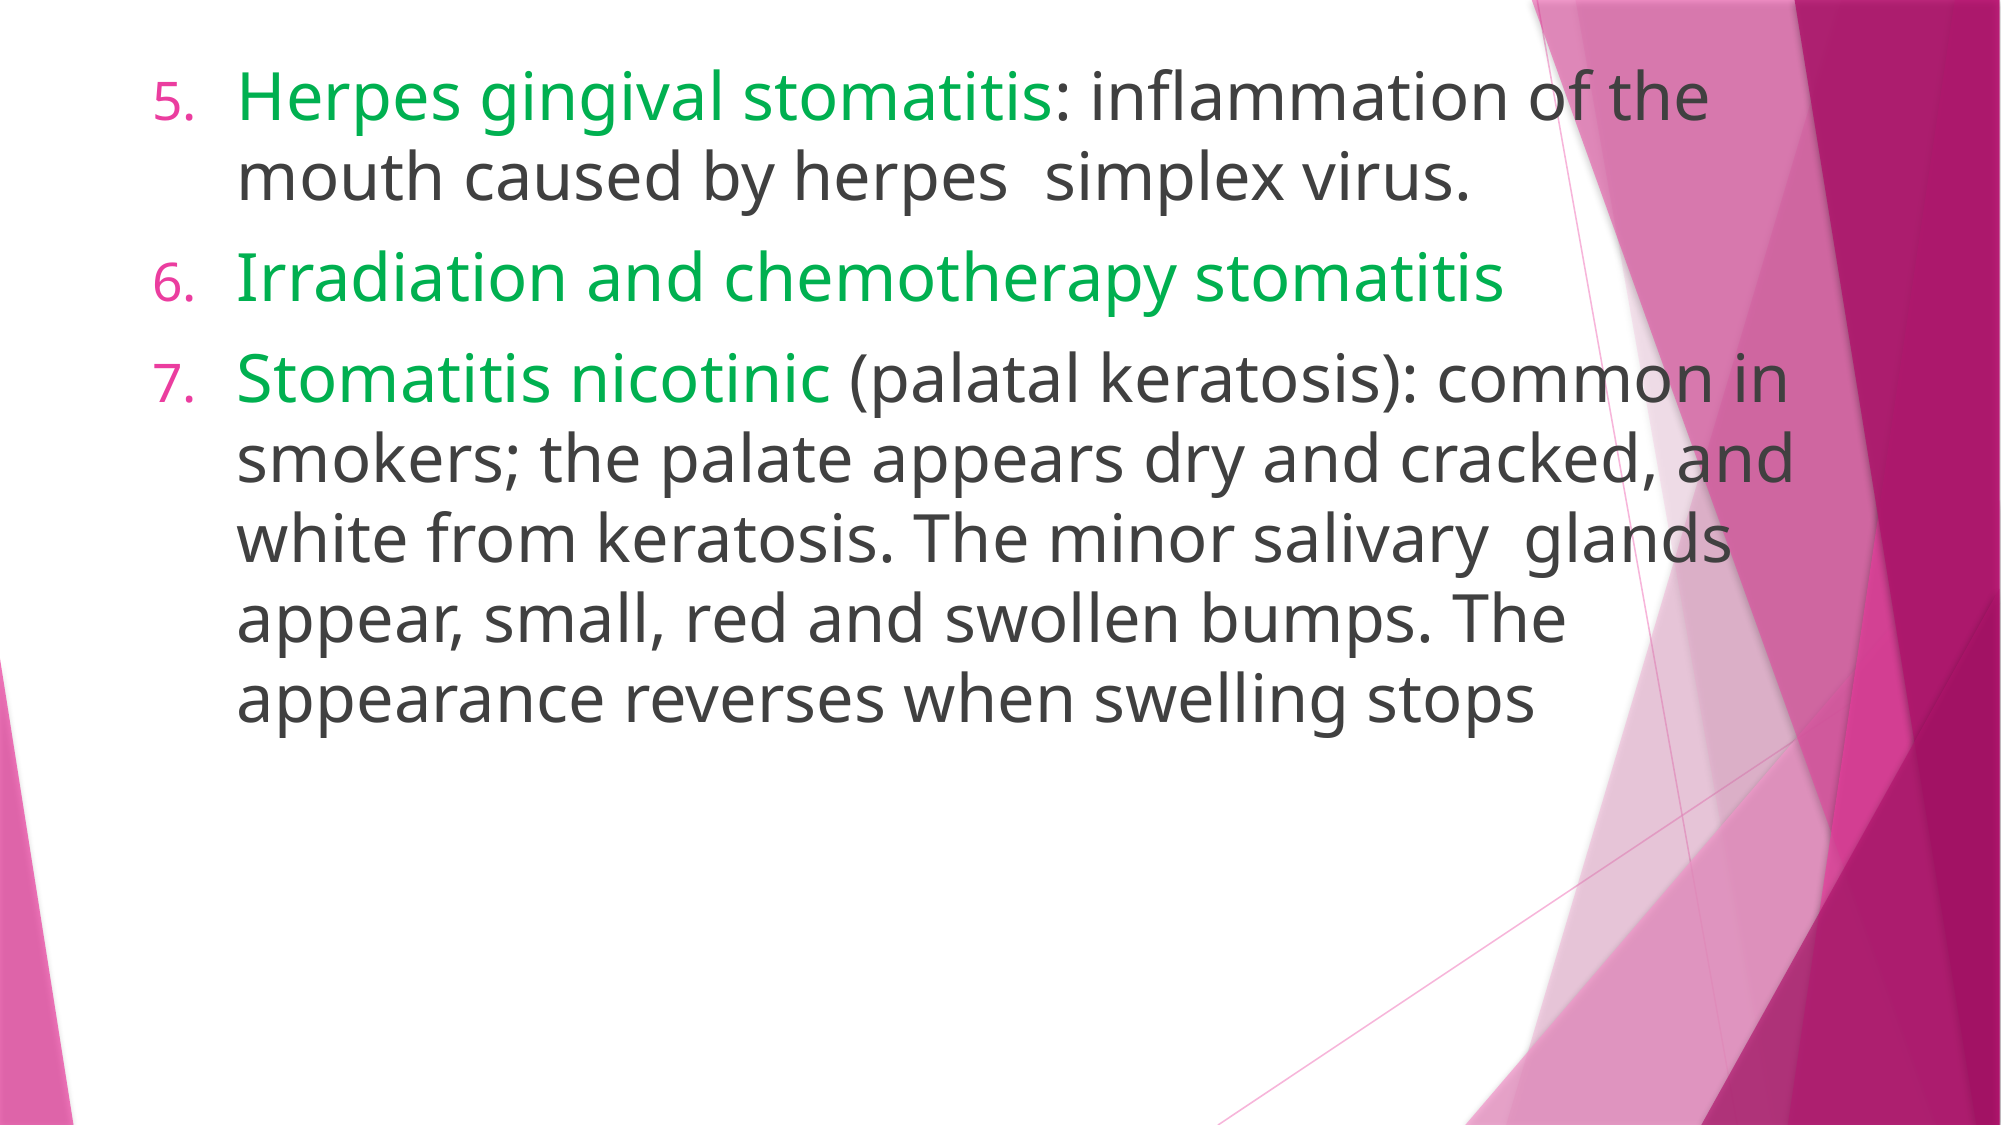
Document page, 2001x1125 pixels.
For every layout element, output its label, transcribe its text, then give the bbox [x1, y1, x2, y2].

list Herpes gingival stomatitis: inflammation of the mouth caused by herpes simplex virus. Irradiation and chemotherapy stomatitis Stomatitis nicotinic (palatal keratosis): common in smokers; the palate appears dry and cracked, and white from keratosis. The minor salivary glands appear, small, red and swollen bumps. The appearance reverses when swelling stops [137, 46, 1863, 1086]
